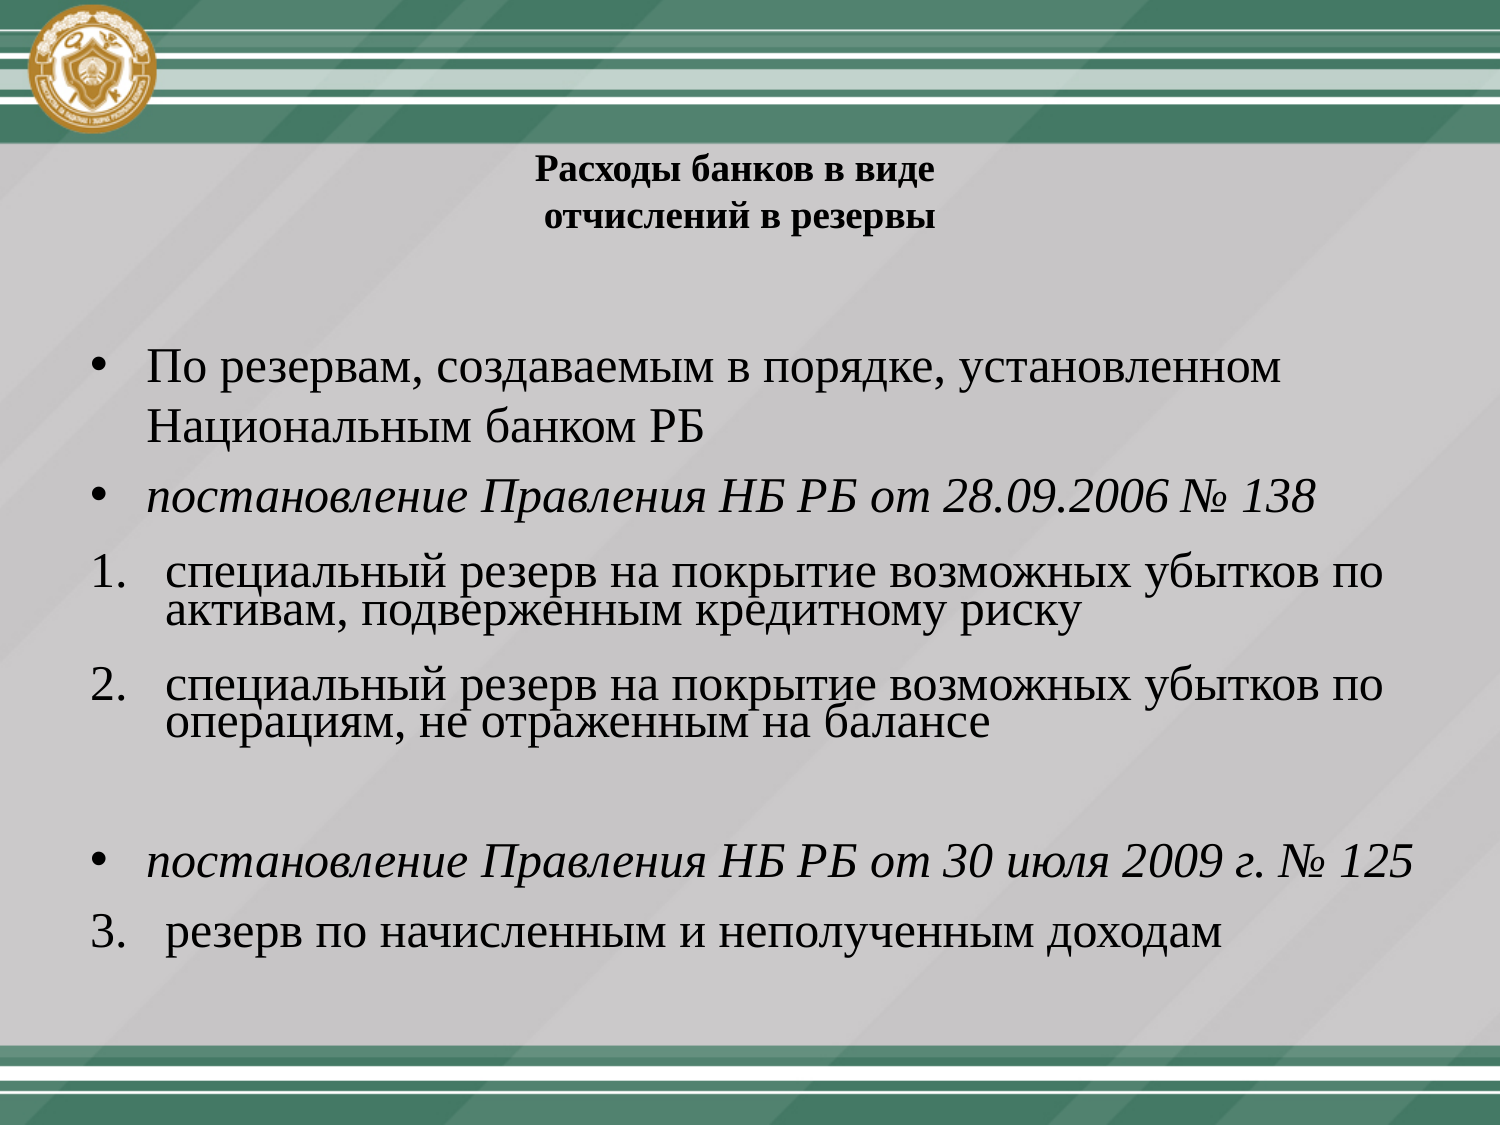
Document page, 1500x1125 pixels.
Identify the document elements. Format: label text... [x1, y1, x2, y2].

list По резервам, создаваемым в порядке, установленном Национальным банком РБ постановление Правления НБ РБ от 28.09.2006 № 138 специальный резерв на покрытие возможных убытков по активам, подверженным кредитному риску специальный резерв на покрытие возможных убытков по операциям, не отраженным на балансе постановление Правления НБ РБ от 30 июля 2009 г. № 125 резерв по начисленным и неполученным доходам [74, 255, 1459, 1024]
picture [0, 0, 1500, 1125]
title Расходы банков в виде отчислений в резервы [64, 101, 1416, 244]
